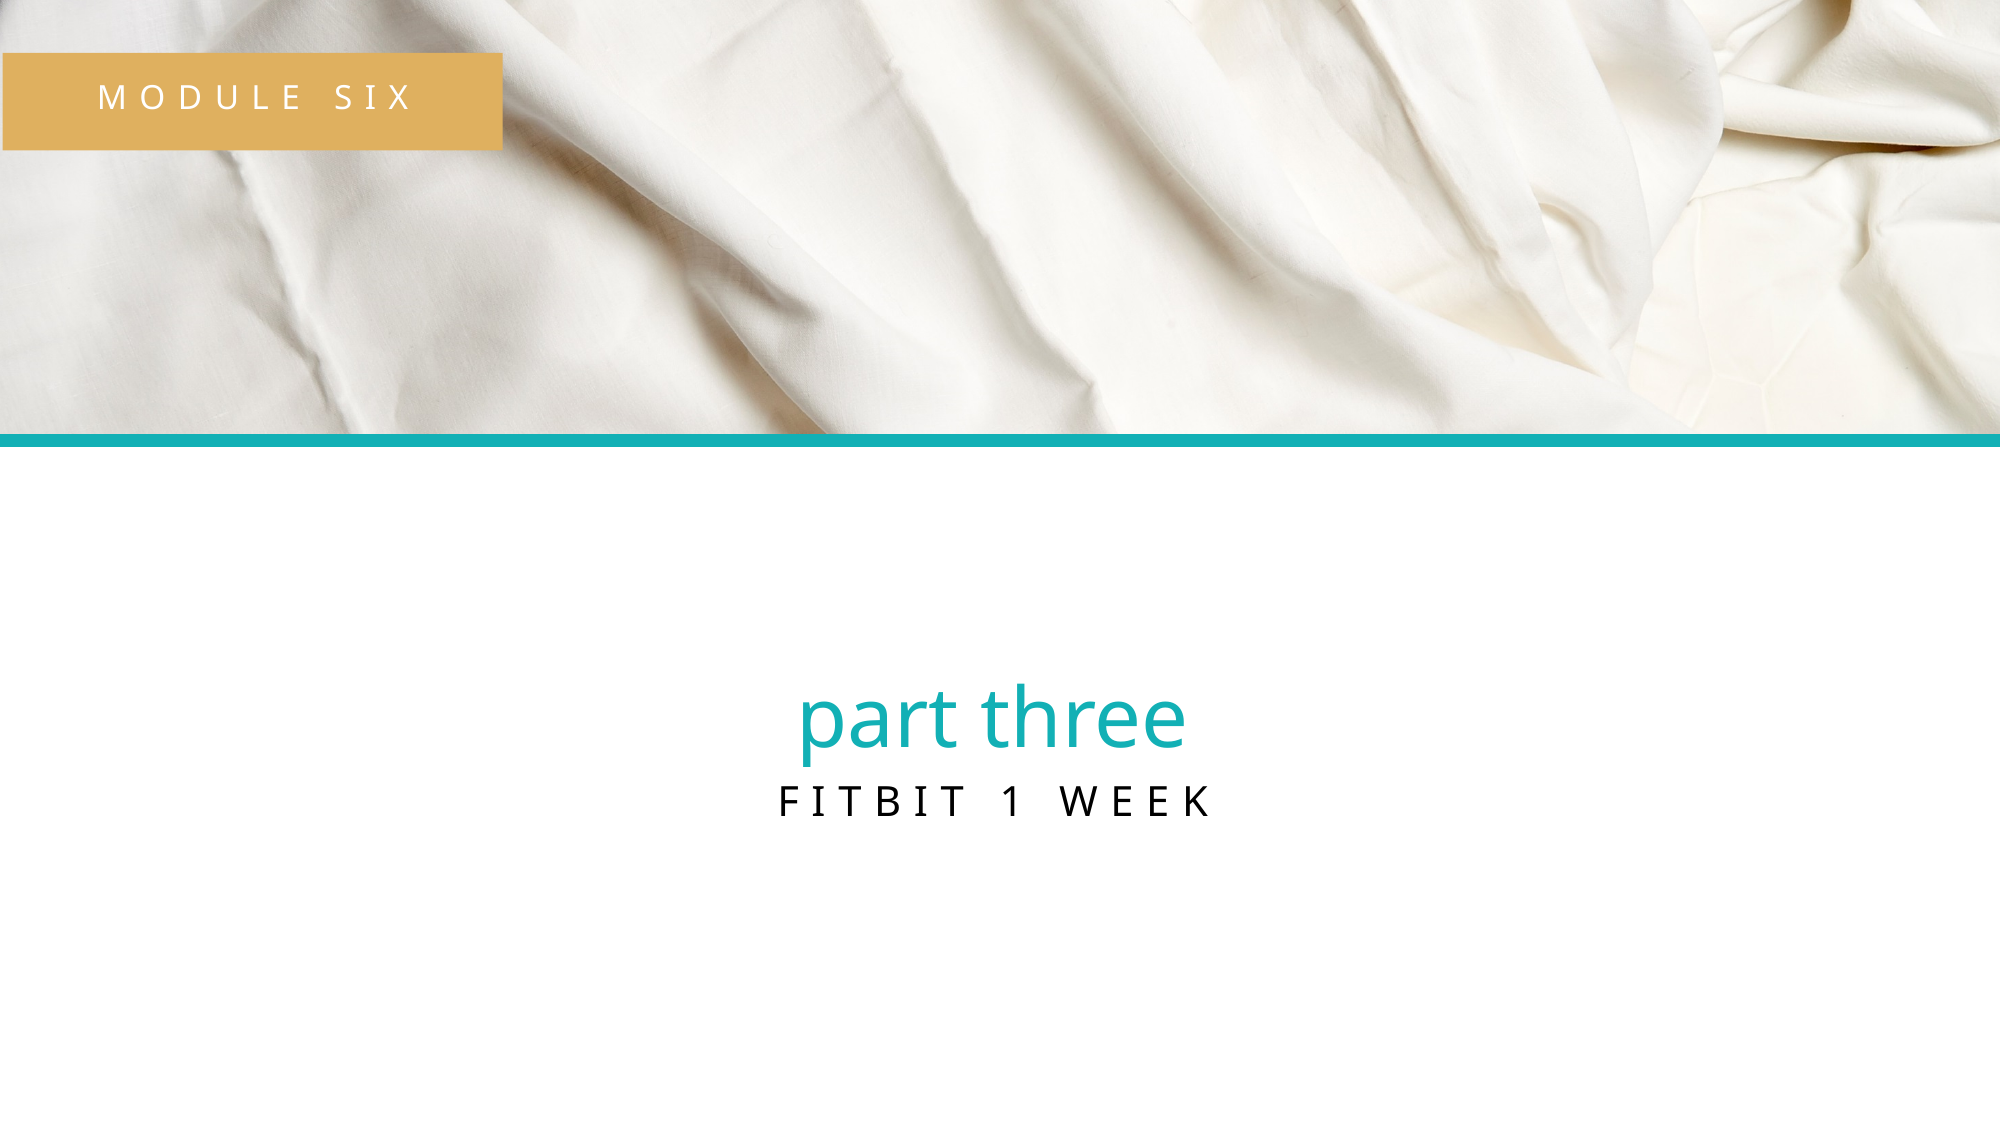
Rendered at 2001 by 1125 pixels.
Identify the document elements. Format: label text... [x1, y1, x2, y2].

text_box part three [673, 657, 1312, 772]
picture [0, 0, 2000, 440]
text_box FITBIT 1 WEEK [762, 767, 1223, 833]
